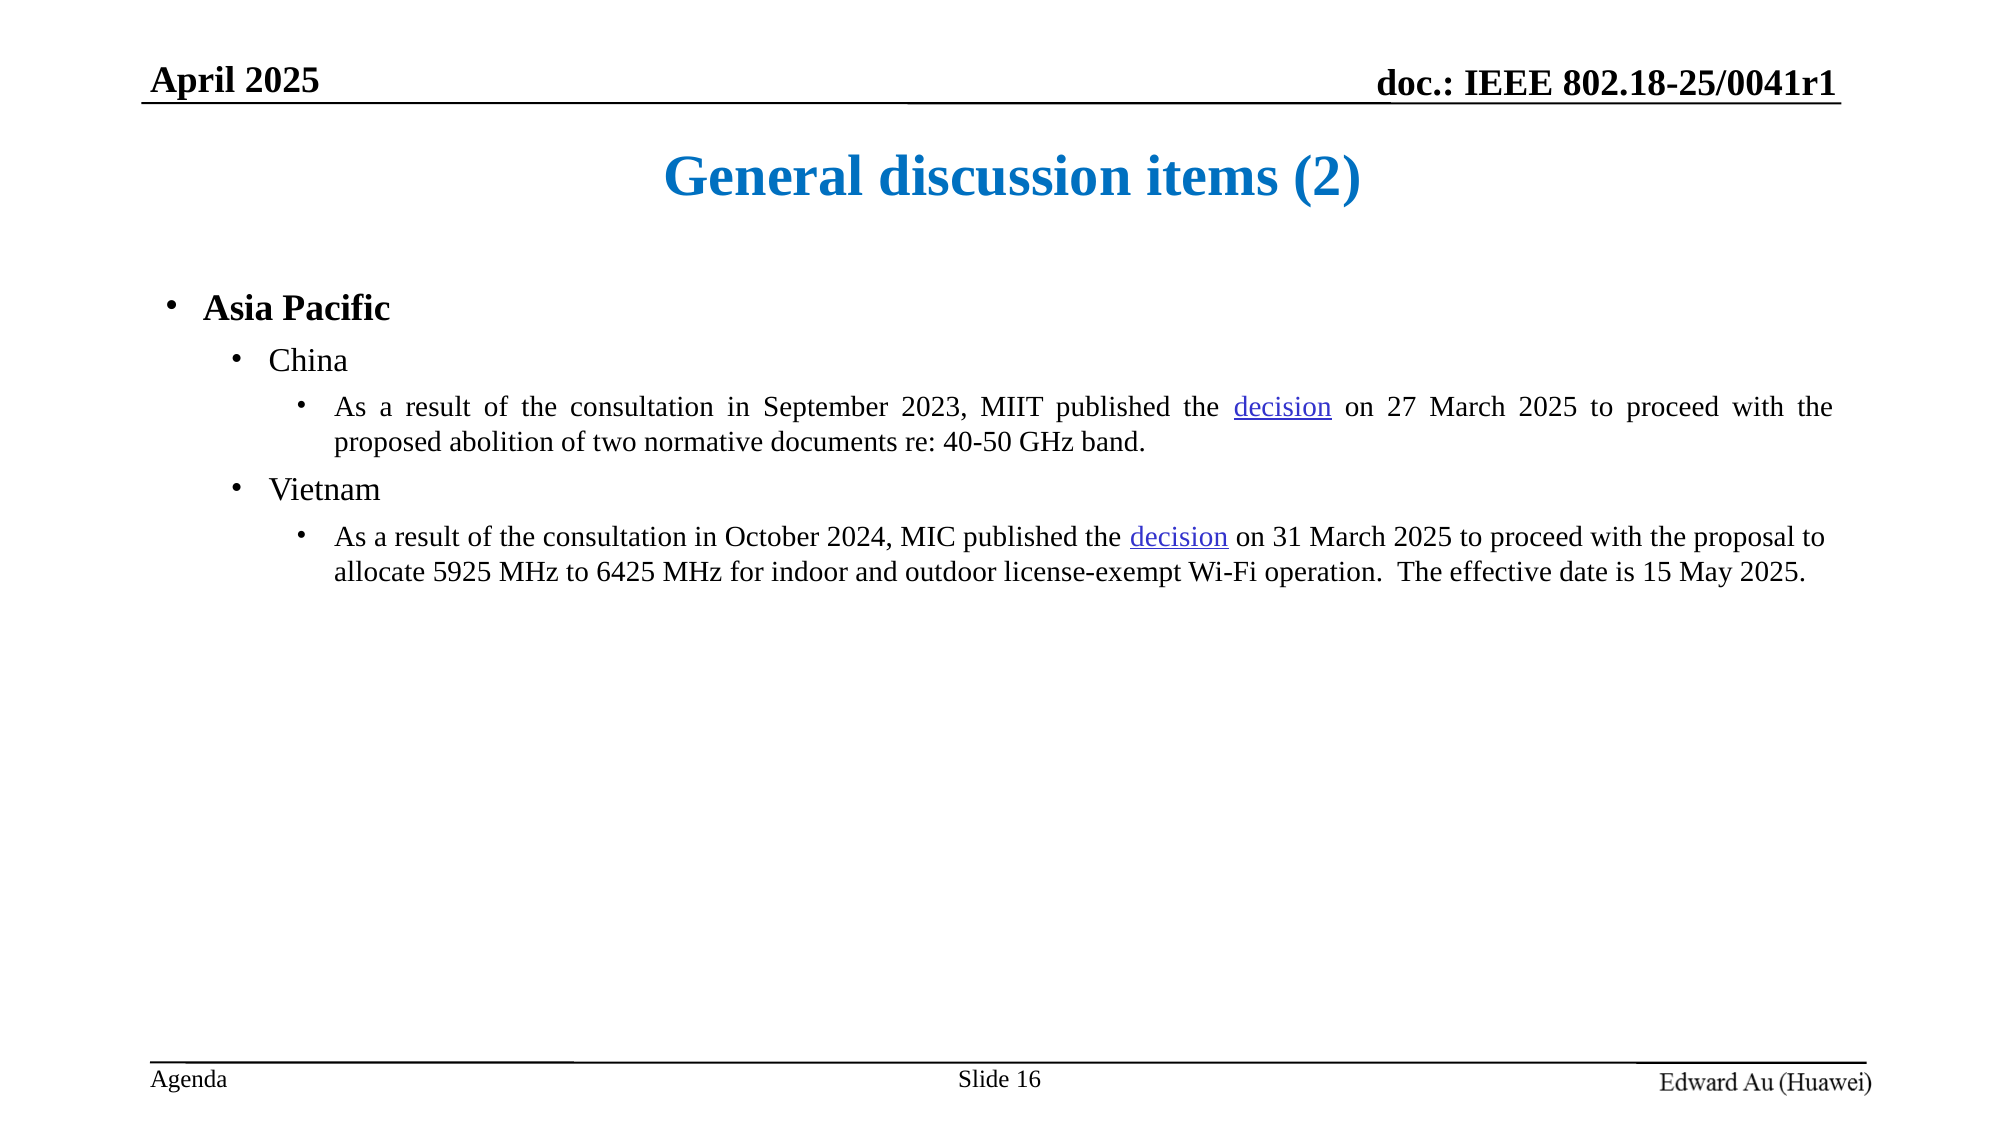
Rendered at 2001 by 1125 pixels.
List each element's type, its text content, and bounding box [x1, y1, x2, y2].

title General discussion items (2) [162, 99, 1864, 246]
picture [1174, 1058, 1887, 1113]
list Asia Pacific China As a result of the consultation in September 2023, MIIT published the decision on 27 March 2025 to proceed with the proposed abolition of two normative documents re: 40-50 GHz band. Vietnam As a result of the consultation in October 2024, MIC published the decision on 31 March 2025 to proceed with the proposal to allocate 5925 MHz to 6425 MHz for indoor and outdoor license-exempt Wi-Fi operation. The effective date is 15 May 2025. [149, 274, 1869, 1063]
slide_number Slide 16 [933, 1063, 1067, 1123]
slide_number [149, 54, 651, 101]
